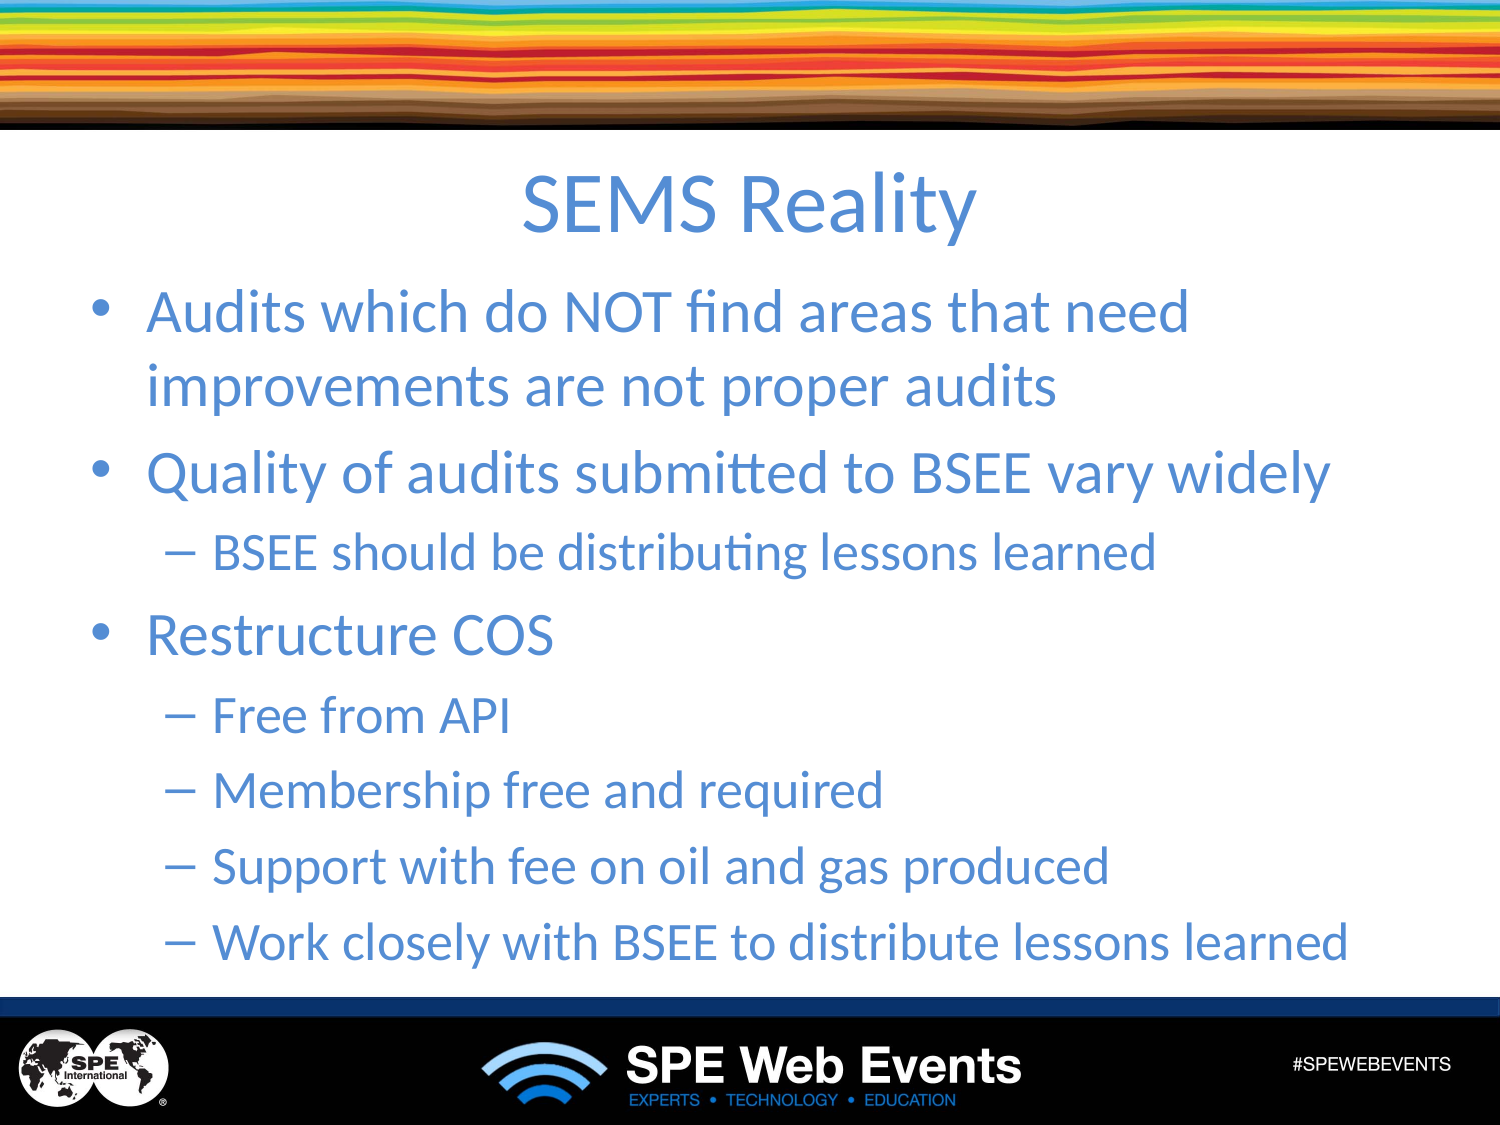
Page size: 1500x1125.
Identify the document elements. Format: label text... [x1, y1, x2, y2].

list Audits which do NOT find areas that need improvements are not proper audits Quality of audits submitted to BSEE vary widely BSEE should be distributing lessons learned Restructure COS Free from API Membership free and required Support with fee on oil and gas produced Work closely with BSEE to distribute lessons learned [75, 262, 1425, 988]
title SEMS Reality [75, 137, 1425, 258]
picture [0, 0, 1500, 1125]
